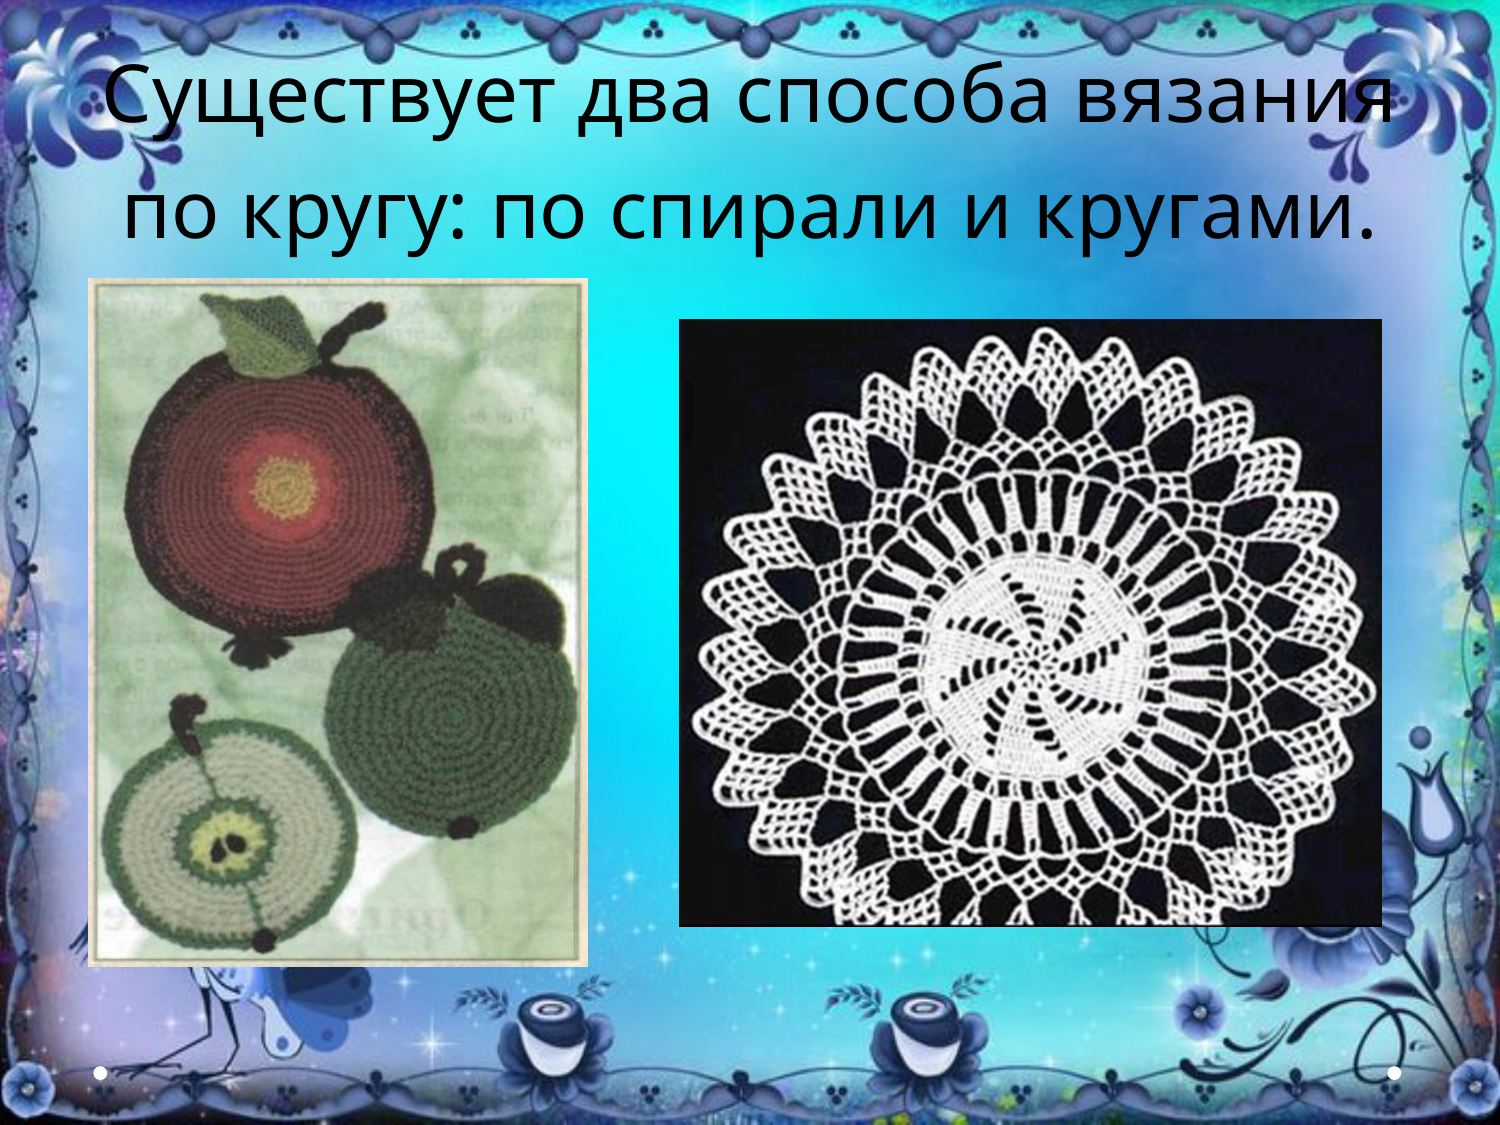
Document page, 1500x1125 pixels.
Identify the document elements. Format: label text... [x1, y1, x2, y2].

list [678, 318, 1382, 927]
picture [0, 0, 1500, 1125]
title Существует два способа вязания по кругу: по спирали и кругами. [75, 0, 1425, 263]
